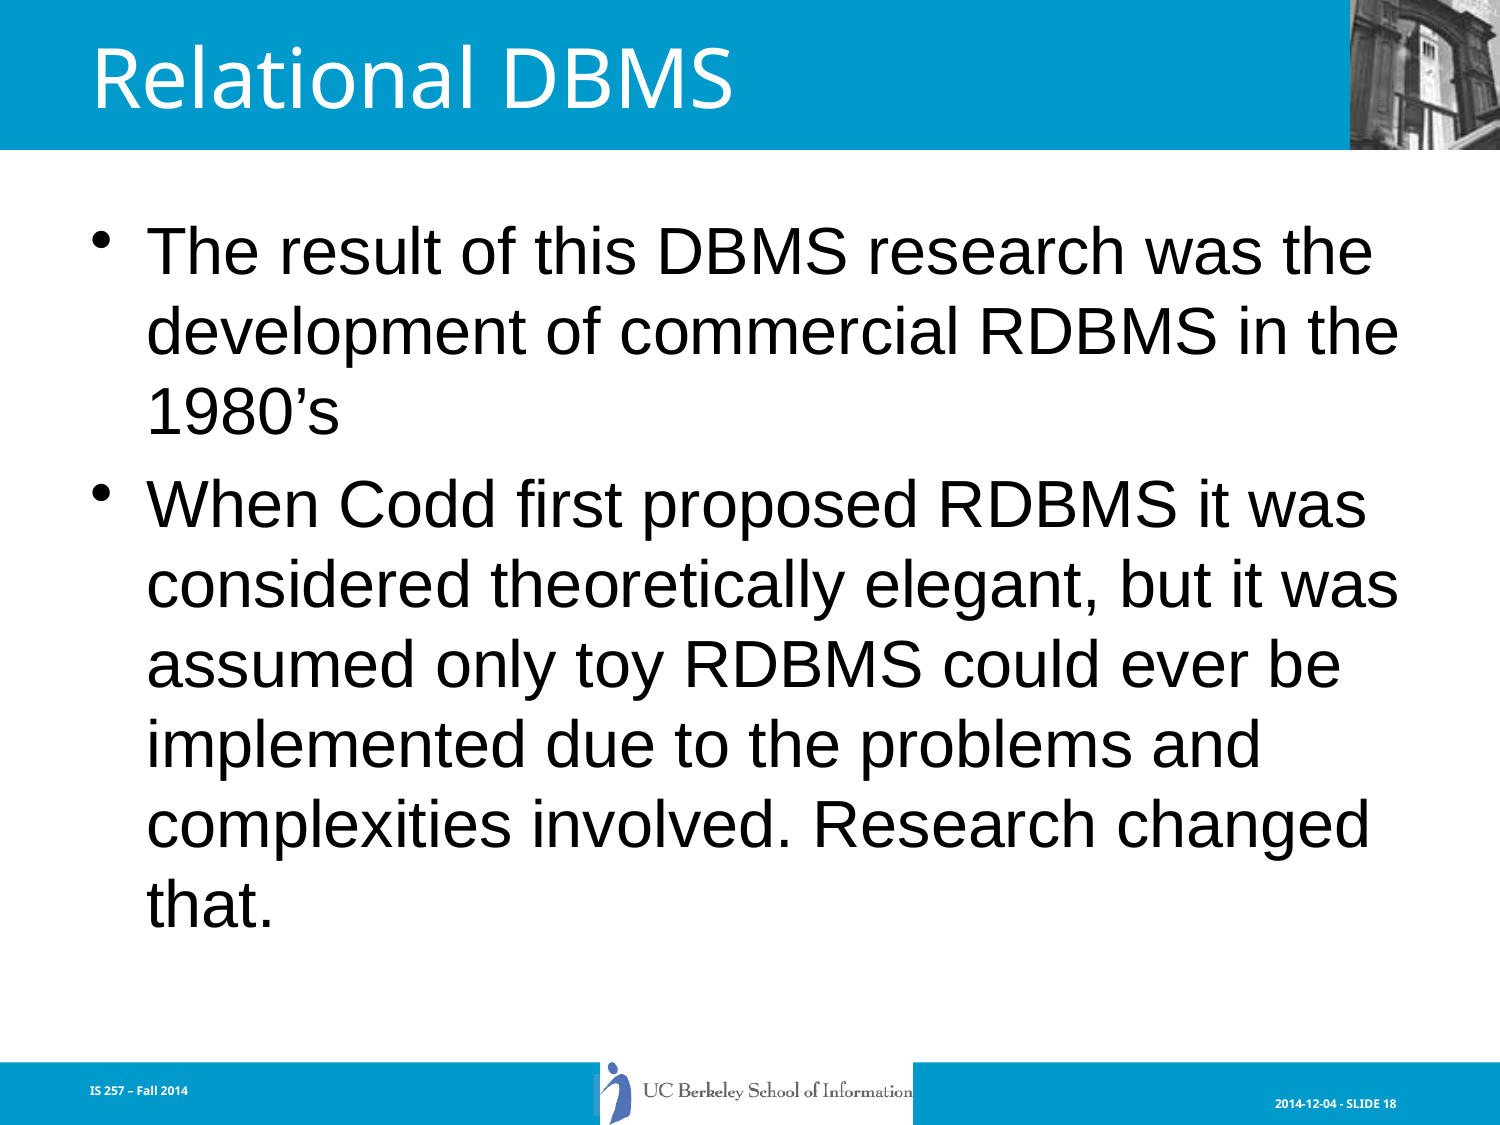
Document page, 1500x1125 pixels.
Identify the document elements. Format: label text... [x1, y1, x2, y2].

picture [594, 1062, 912, 1125]
picture [1351, 0, 1500, 150]
slide_number IS 257 – Fall 2014 [75, 1062, 388, 1125]
title Relational DBMS [75, 0, 1350, 150]
list The result of this DBMS research was the development of commercial RDBMS in the 1980’s When Codd first proposed RDBMS it was considered theoretically elegant, but it was assumed only toy RDBMS could ever be implemented due to the problems and complexities involved. Research changed that. [75, 200, 1425, 1013]
